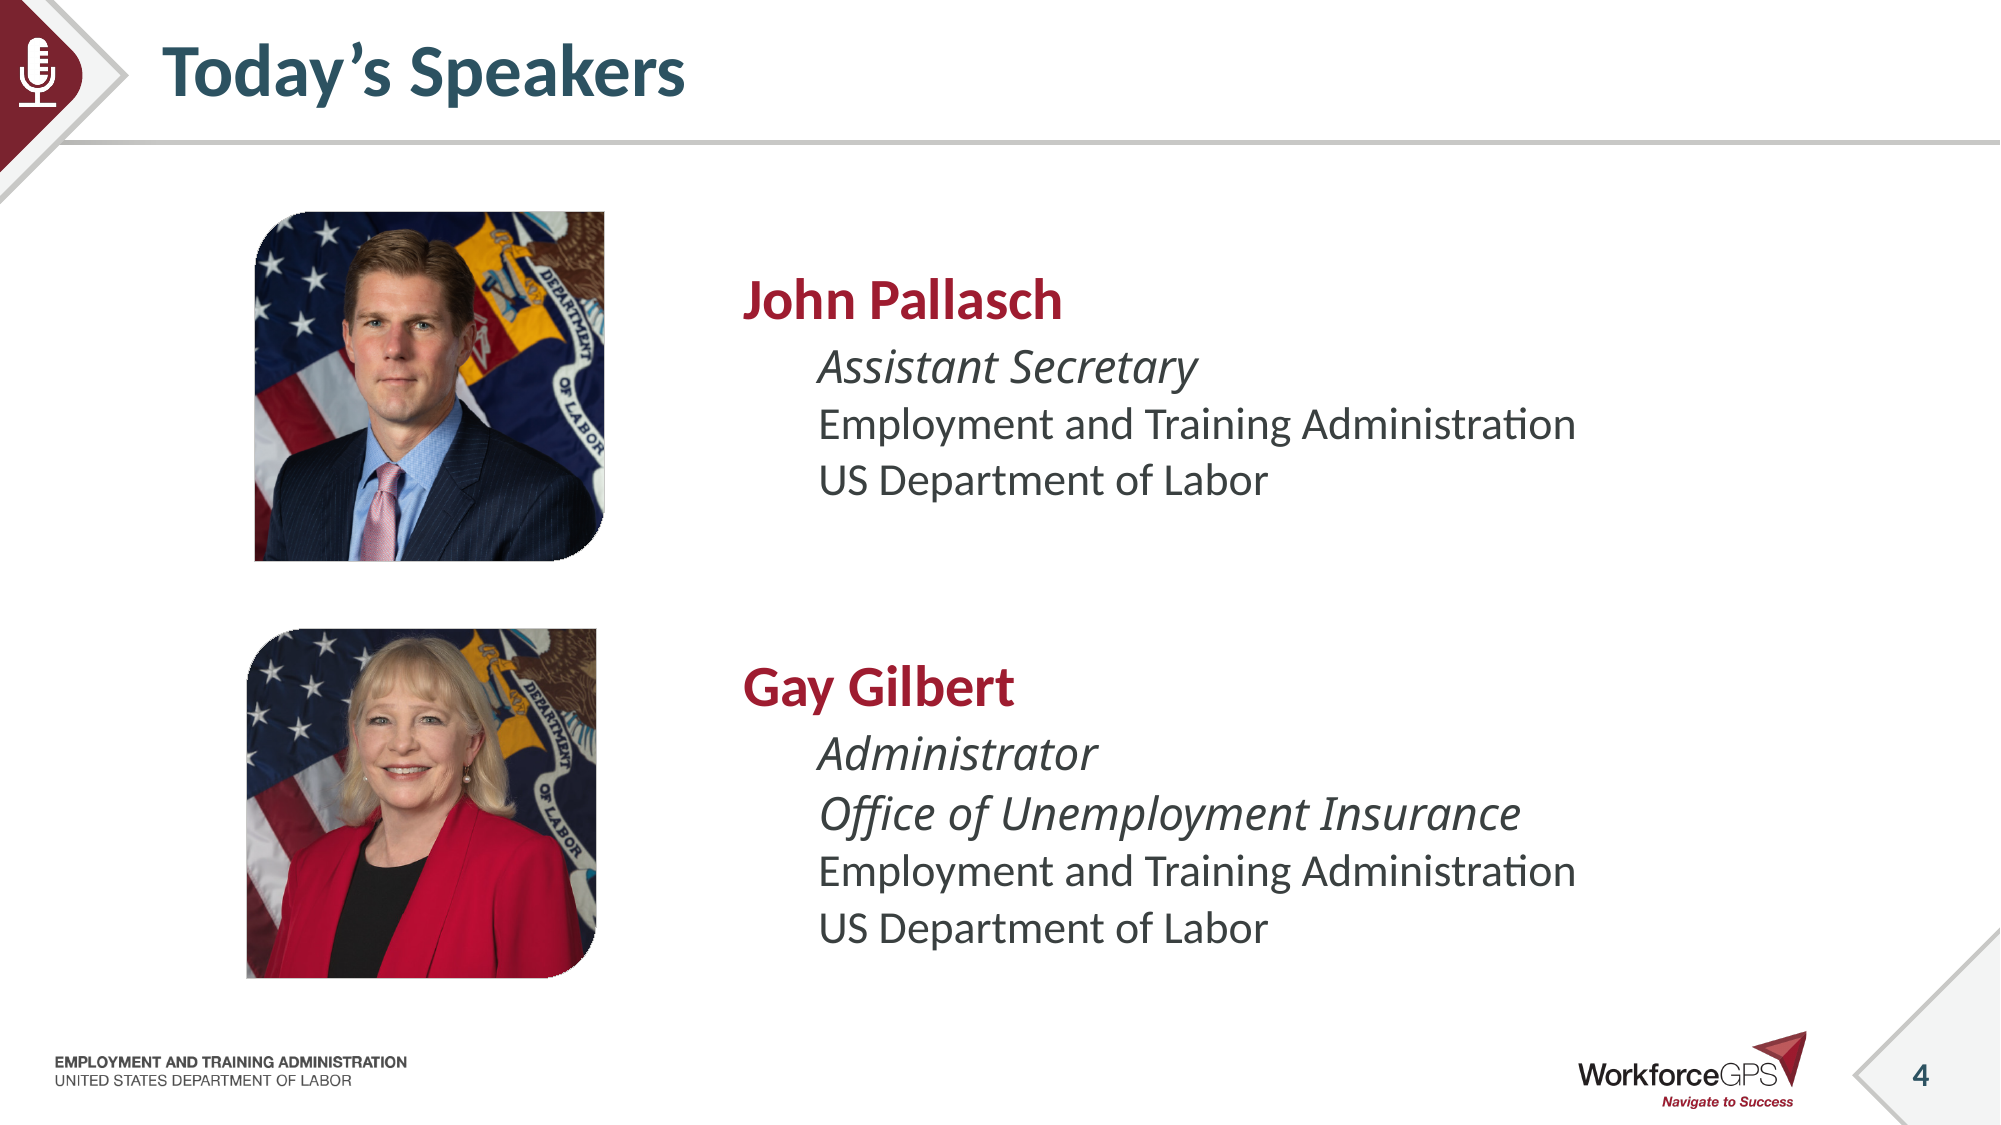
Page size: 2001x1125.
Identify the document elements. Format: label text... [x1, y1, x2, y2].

title Today’s Speakers [132, 7, 1950, 137]
list Gay Gilbert Administrator Office of Unemployment Insurance Employment and Training Administration US Department of Labor [728, 623, 1655, 985]
picture [246, 628, 597, 979]
picture [254, 211, 606, 562]
slide_number 4 [1867, 1042, 1975, 1103]
picture [0, 34, 75, 110]
list John Pallasch Assistant Secretary Employment and Training Administration US Department of Labor [728, 205, 1655, 567]
